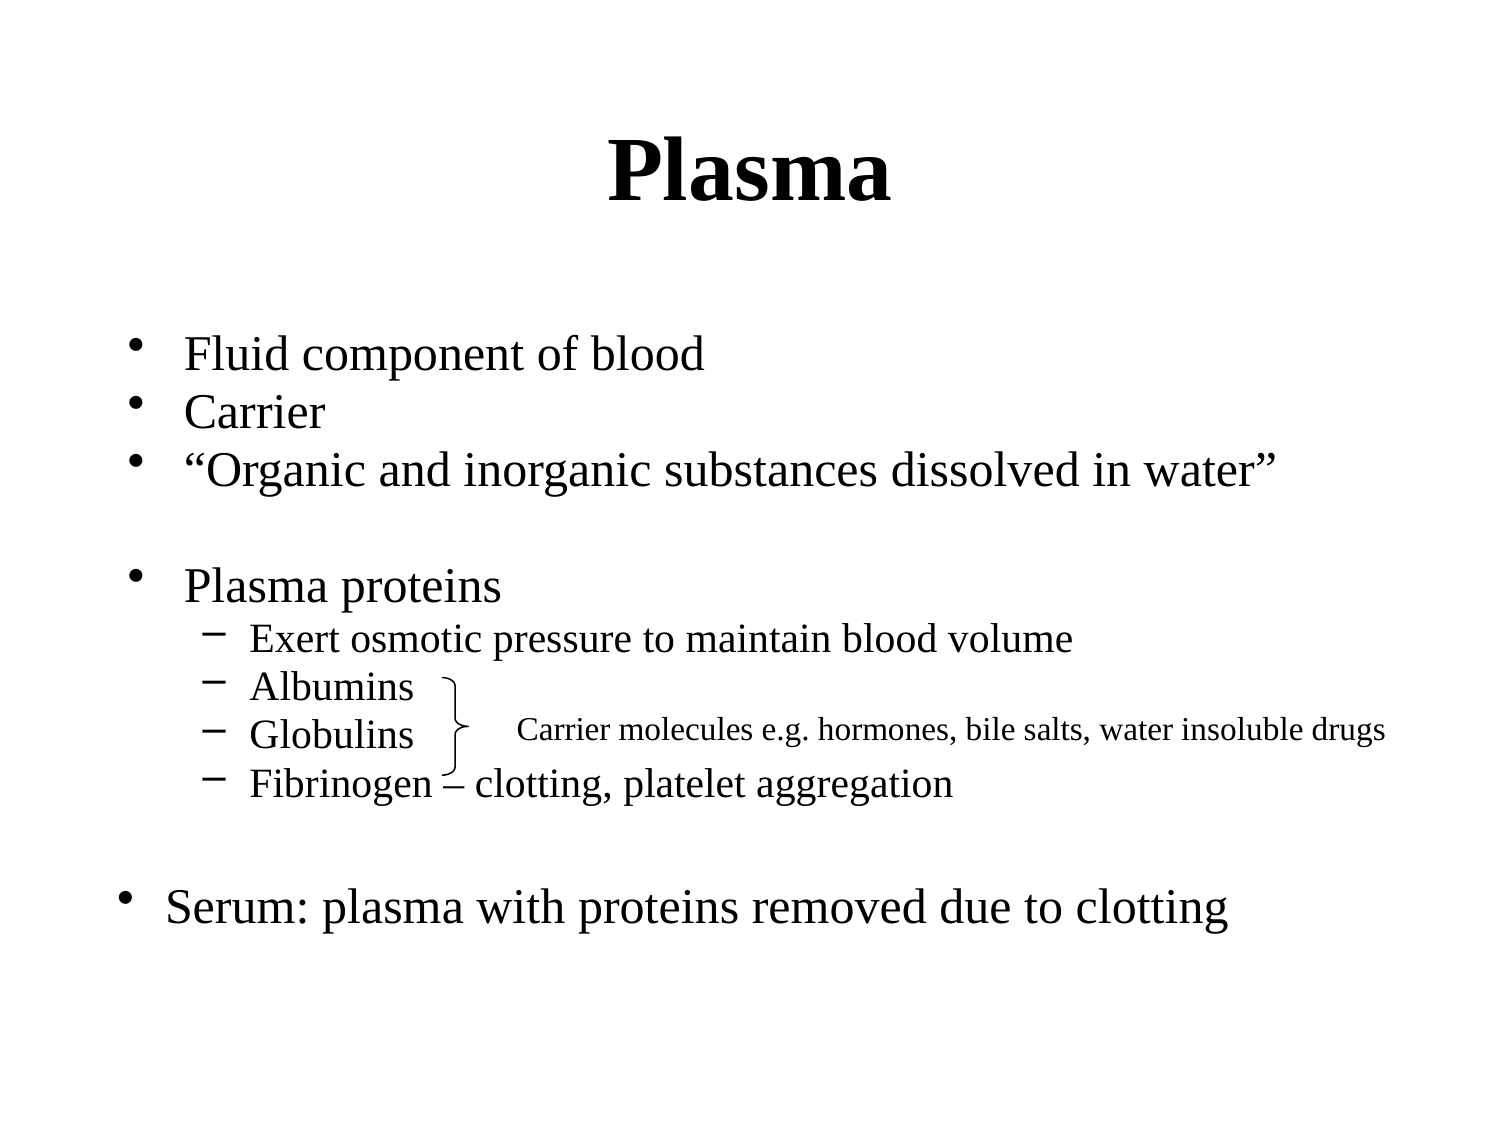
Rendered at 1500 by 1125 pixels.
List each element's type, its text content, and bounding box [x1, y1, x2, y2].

list Fluid component of blood Carrier “Organic and inorganic substances dissolved in water” Plasma proteins Exert osmotic pressure to maintain blood volume Albumins Globulins Fibrinogen – clotting, platelet aggregation [112, 324, 1388, 732]
text_box Serum: plasma with proteins removed due to clotting [102, 866, 1245, 942]
text_box Carrier molecules e.g. hormones, bile salts, water insoluble drugs [501, 699, 1403, 755]
title Plasma [112, 69, 1388, 258]
text_box [441, 677, 469, 776]
